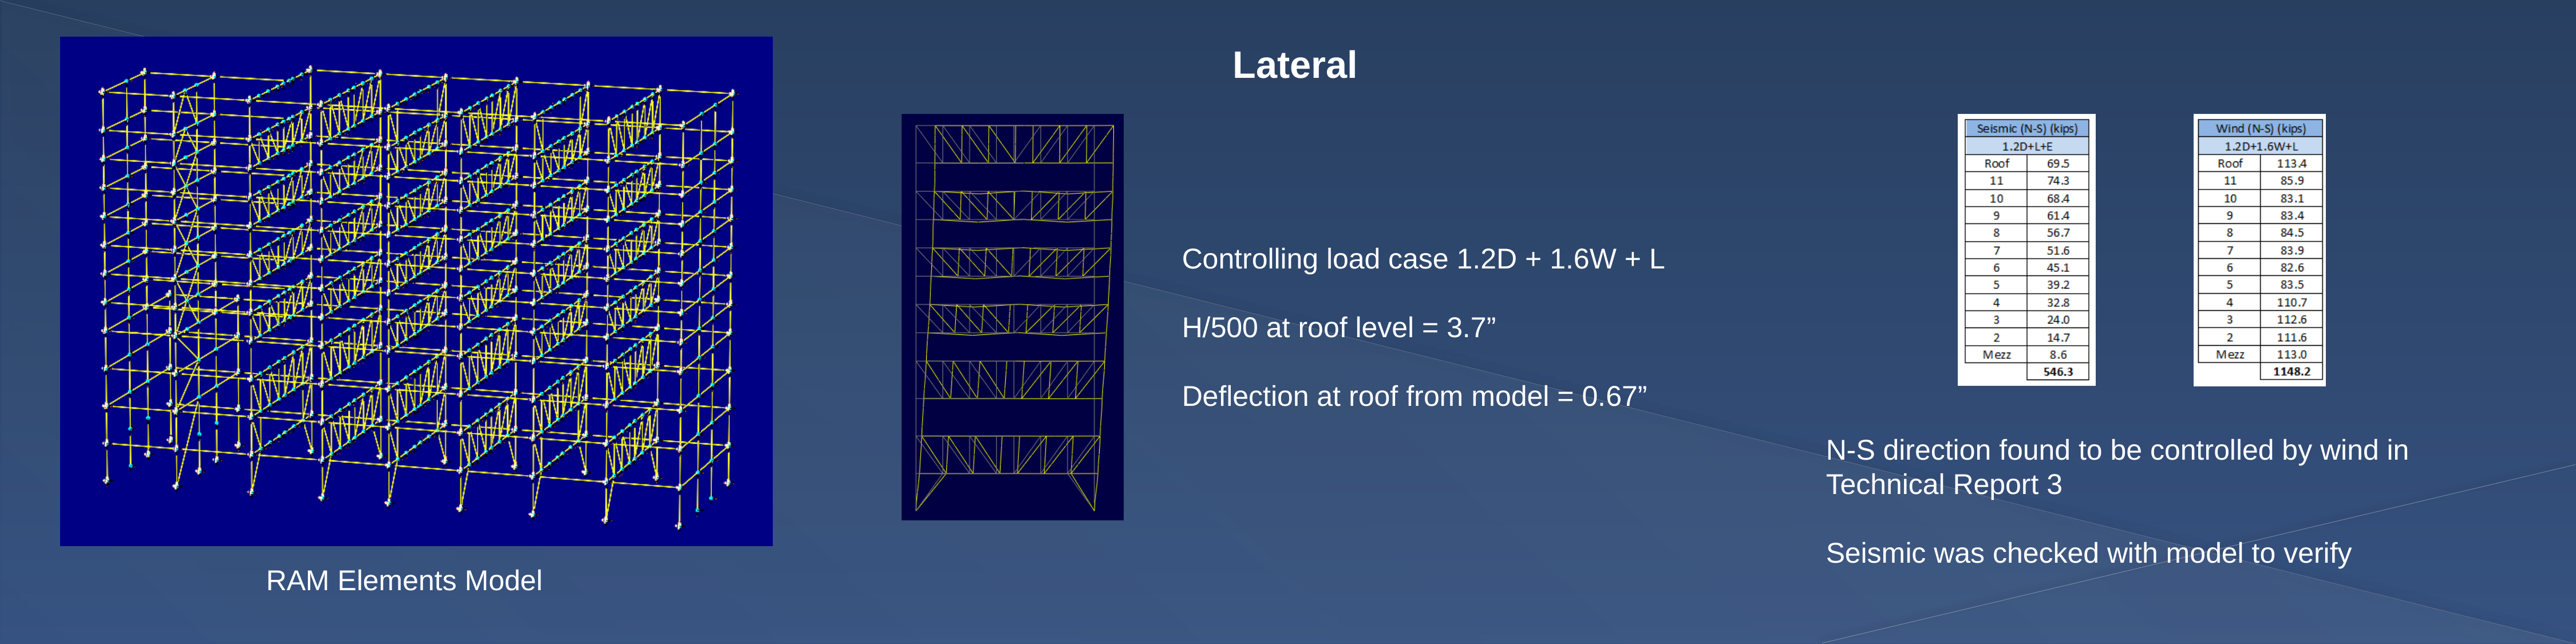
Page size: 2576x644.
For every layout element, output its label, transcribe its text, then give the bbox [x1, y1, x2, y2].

picture [2194, 114, 2326, 387]
picture [901, 114, 1124, 520]
picture [60, 37, 773, 547]
text_box Controlling load case 1.2D + 1.6W + L H/500 at roof level = 3.7” Deflection at roof from model = 0.67” [1173, 236, 1932, 520]
picture [1958, 114, 2096, 386]
text_box N-S direction found to be controlled by wind in Technical Report 3 Seismic was checked with model to verify [1817, 427, 2576, 642]
text_box RAM Elements Model [257, 558, 594, 600]
text_box Lateral [1109, 35, 1481, 90]
